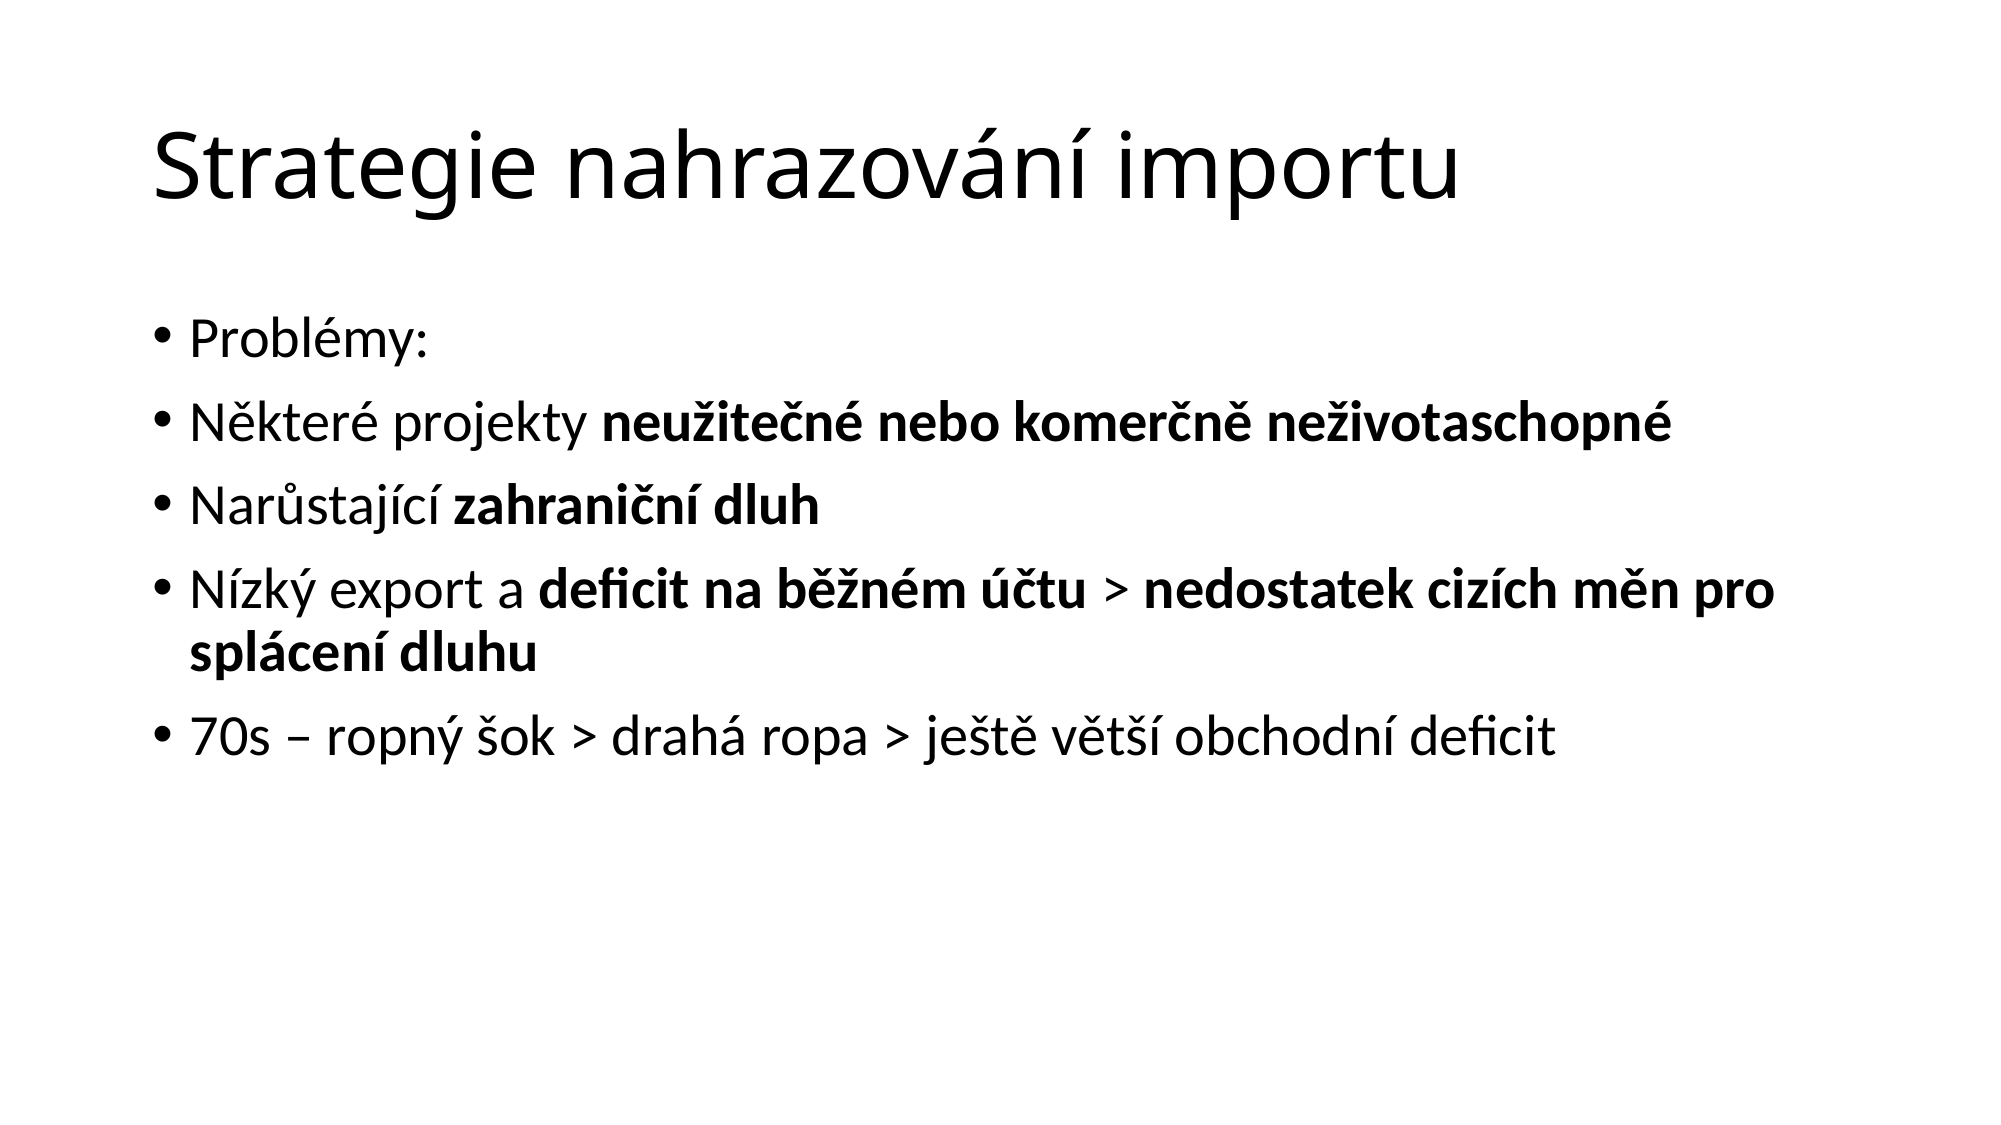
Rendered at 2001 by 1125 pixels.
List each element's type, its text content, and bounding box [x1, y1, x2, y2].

list Problémy: Některé projekty neužitečné nebo komerčně neživotaschopné Narůstající zahraniční dluh Nízký export a deficit na běžném účtu > nedostatek cizích měn pro splácení dluhu 70s – ropný šok > drahá ropa > ještě větší obchodní deficit [137, 299, 1863, 1014]
title Strategie nahrazování importu [137, 59, 1863, 278]
